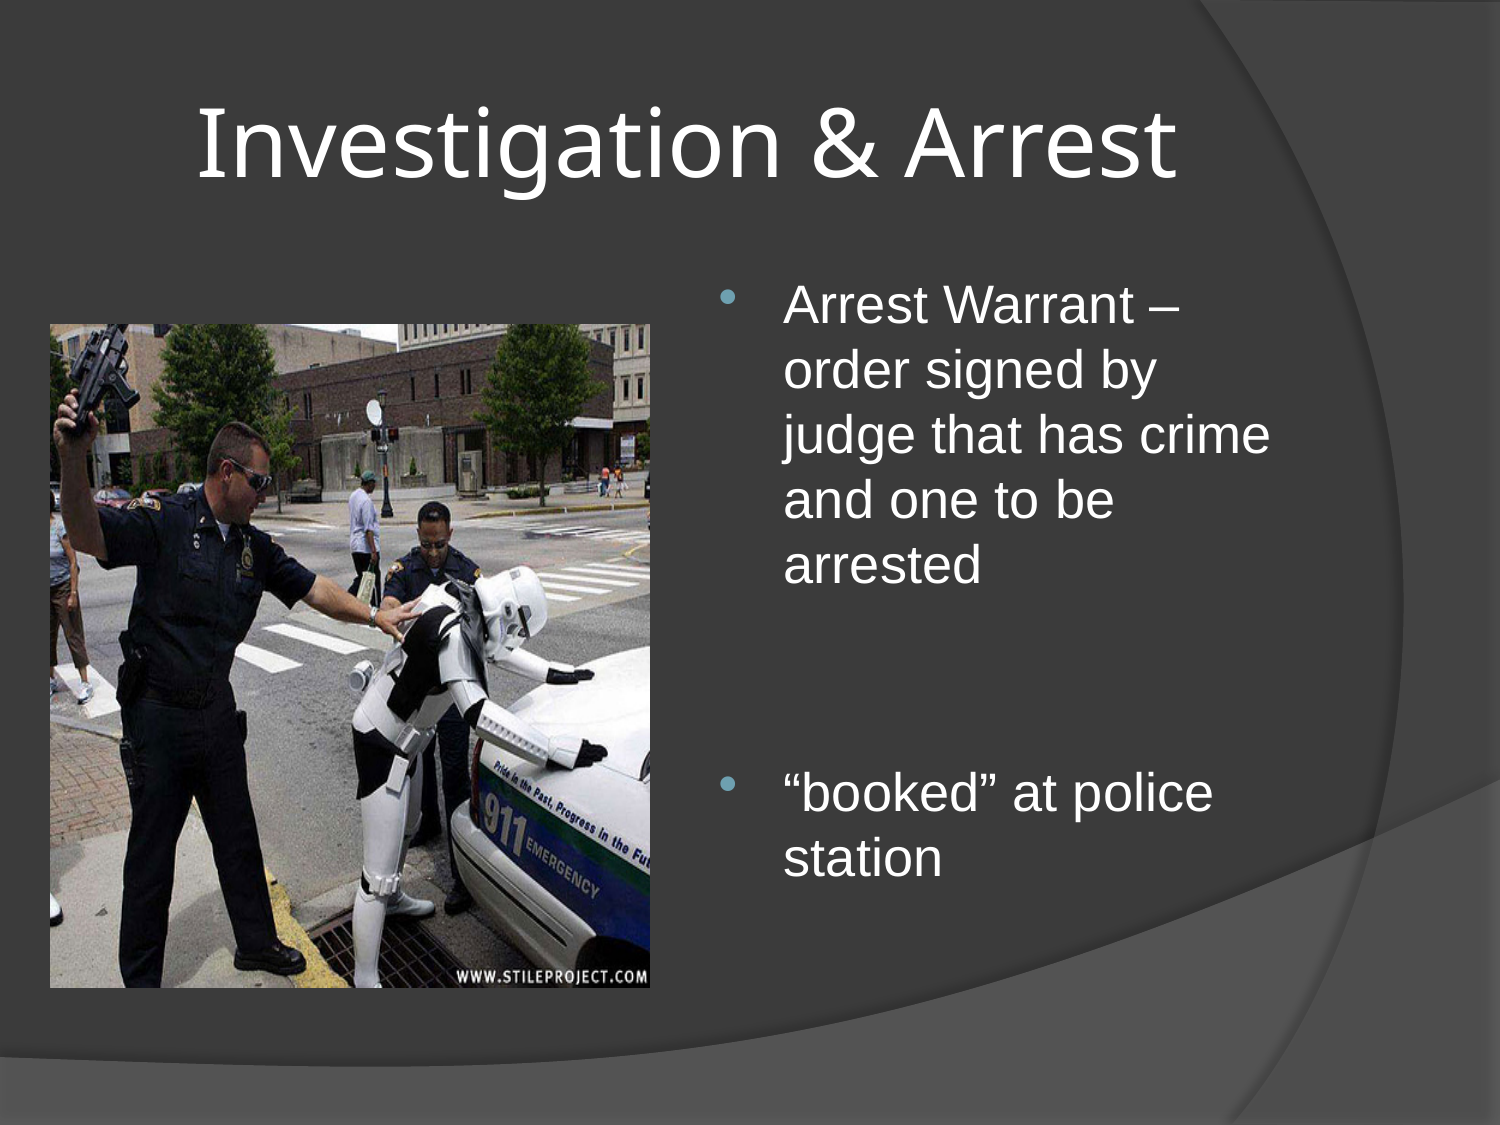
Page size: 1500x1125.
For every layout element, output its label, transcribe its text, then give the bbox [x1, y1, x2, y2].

picture [49, 324, 651, 988]
title Investigation & Arrest [75, 45, 1300, 233]
list Arrest Warrant – order signed by judge that has crime and one to be arrested “booked” at police station [699, 262, 1300, 1005]
